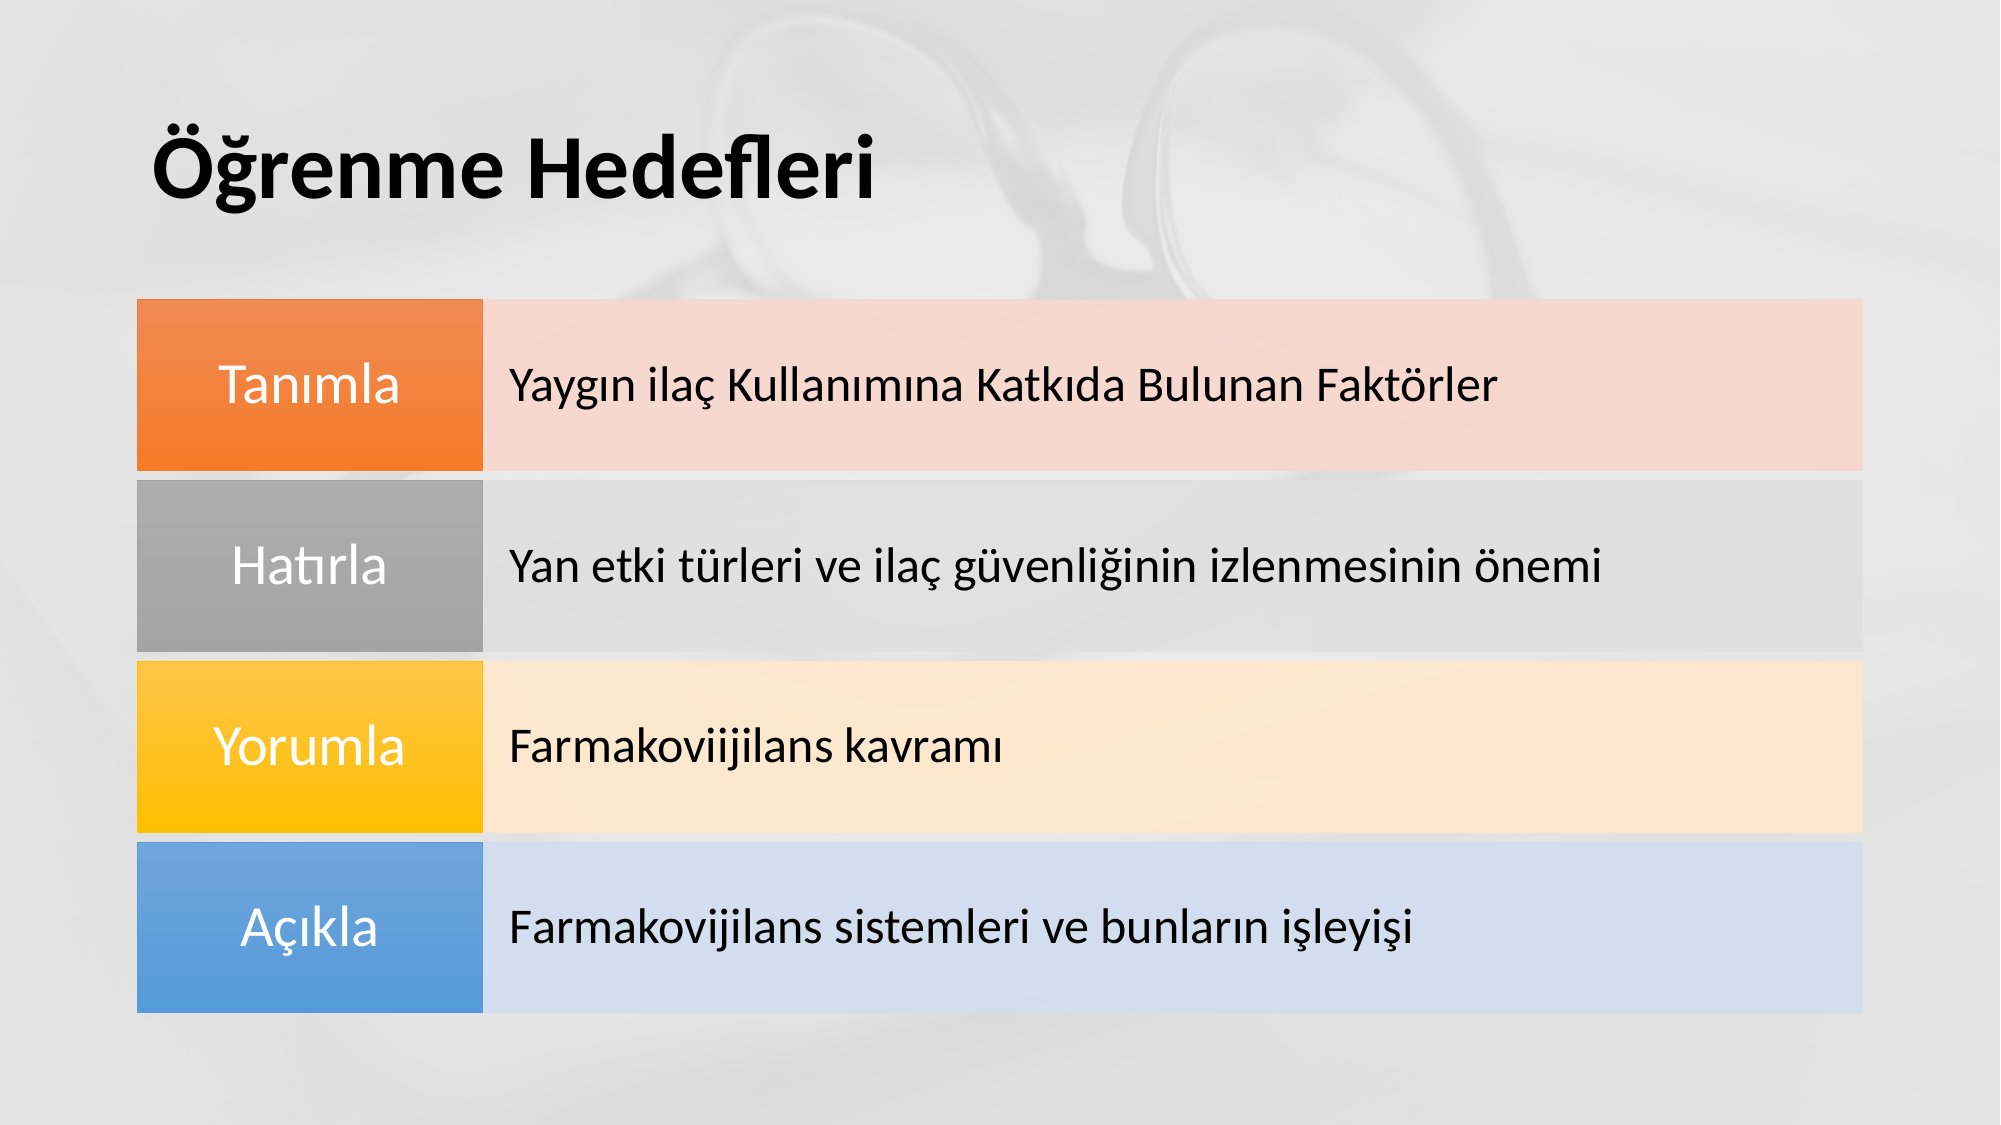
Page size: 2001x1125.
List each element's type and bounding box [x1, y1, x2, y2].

list [137, 299, 1863, 1014]
picture [0, 0, 2000, 1125]
